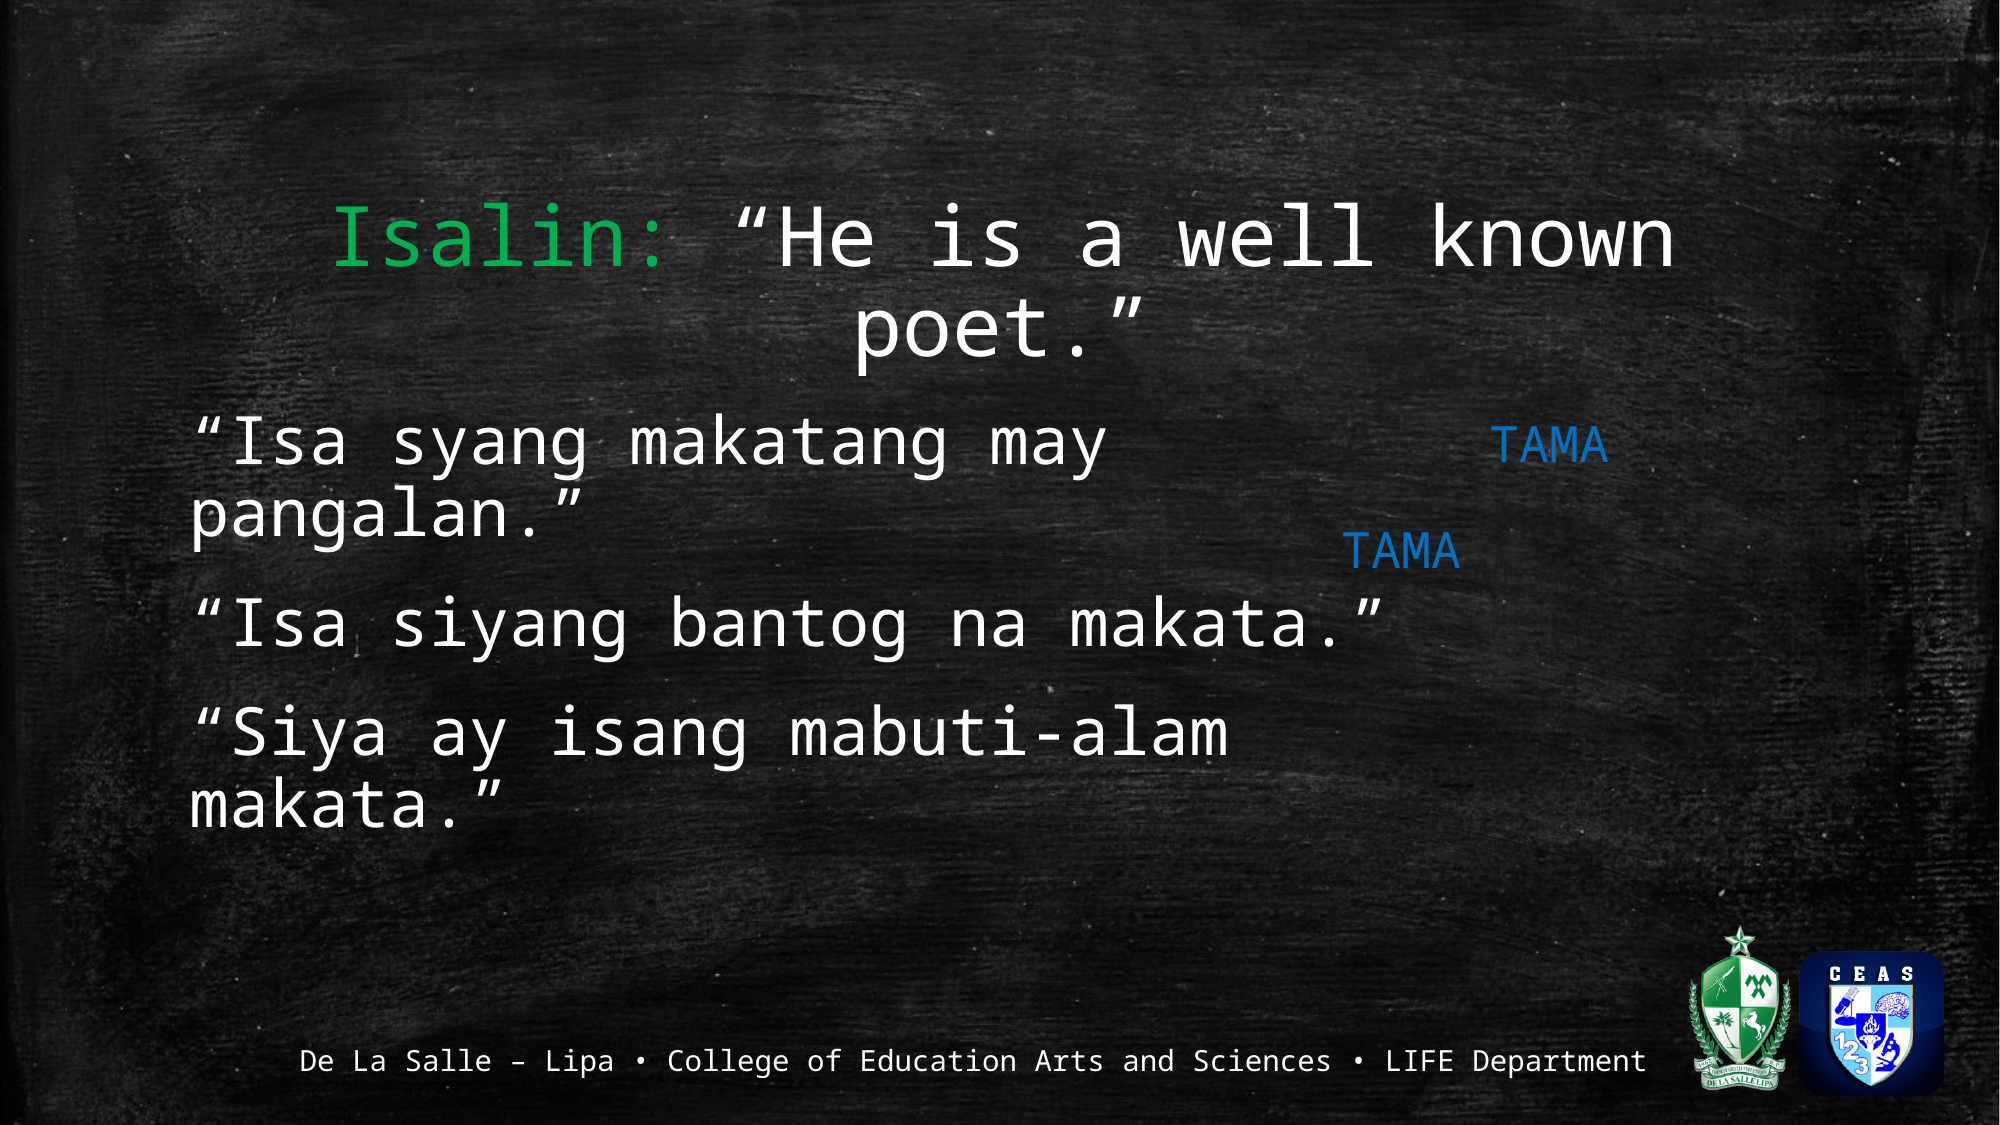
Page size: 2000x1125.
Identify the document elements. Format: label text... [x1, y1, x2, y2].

text_box TAMA [1474, 412, 1657, 481]
picture [1656, 924, 1944, 1096]
text_box De La Salle – Lipa • College of Education Arts and Sciences • LIFE Department [124, 1034, 1656, 1085]
text_box TAMA [1327, 518, 1509, 588]
text_box “Isa syang makatang may pangalan.” “Isa siyang bantog na makata.” “Siya ay isang mabuti-alam makata.” [174, 399, 1550, 770]
text_box Isalin: “He is a well known poet.” [206, 187, 1800, 338]
